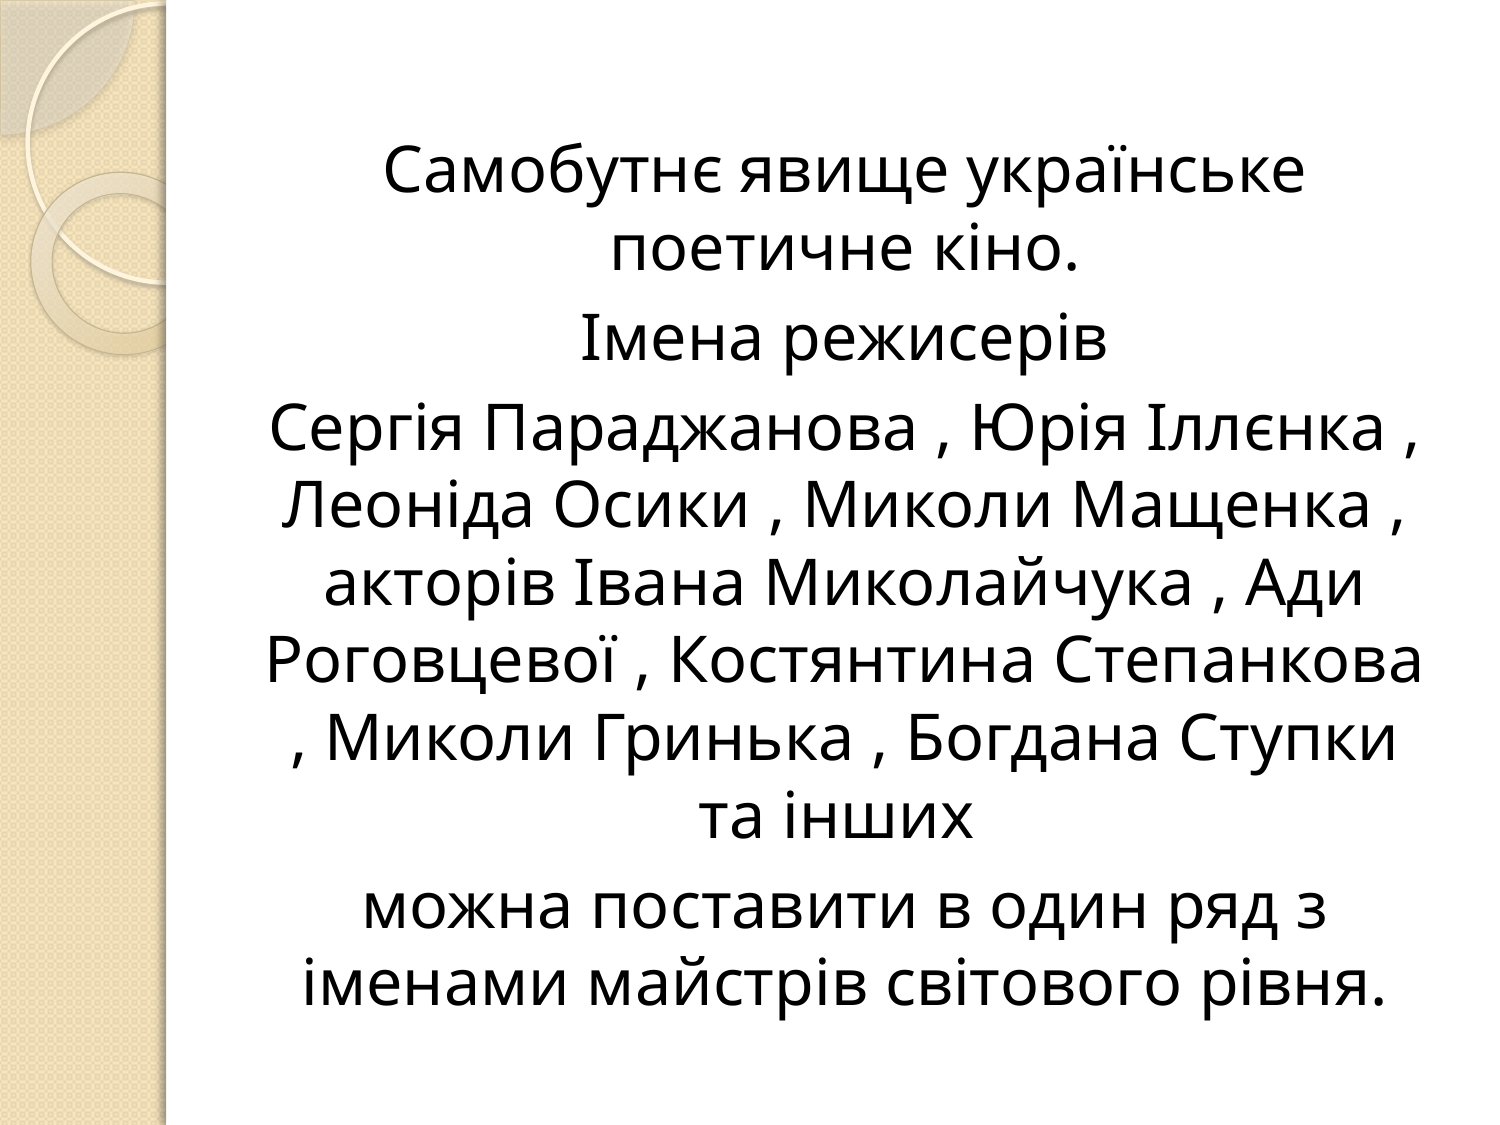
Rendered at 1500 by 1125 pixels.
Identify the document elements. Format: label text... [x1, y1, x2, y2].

list Самобутнє явище українське поетичне кіно. Імена режисерів Сергія Параджанова , Юрія Іллєнка , Леоніда Осики , Миколи Мащенка , акторів Івана Миколайчука , Ади Роговцевої , Костянтина Степанкова , Миколи Гринька , Богдана Ступки та інших можна поставити в один ряд з іменами майстрів світового рівня. [230, 30, 1447, 1035]
